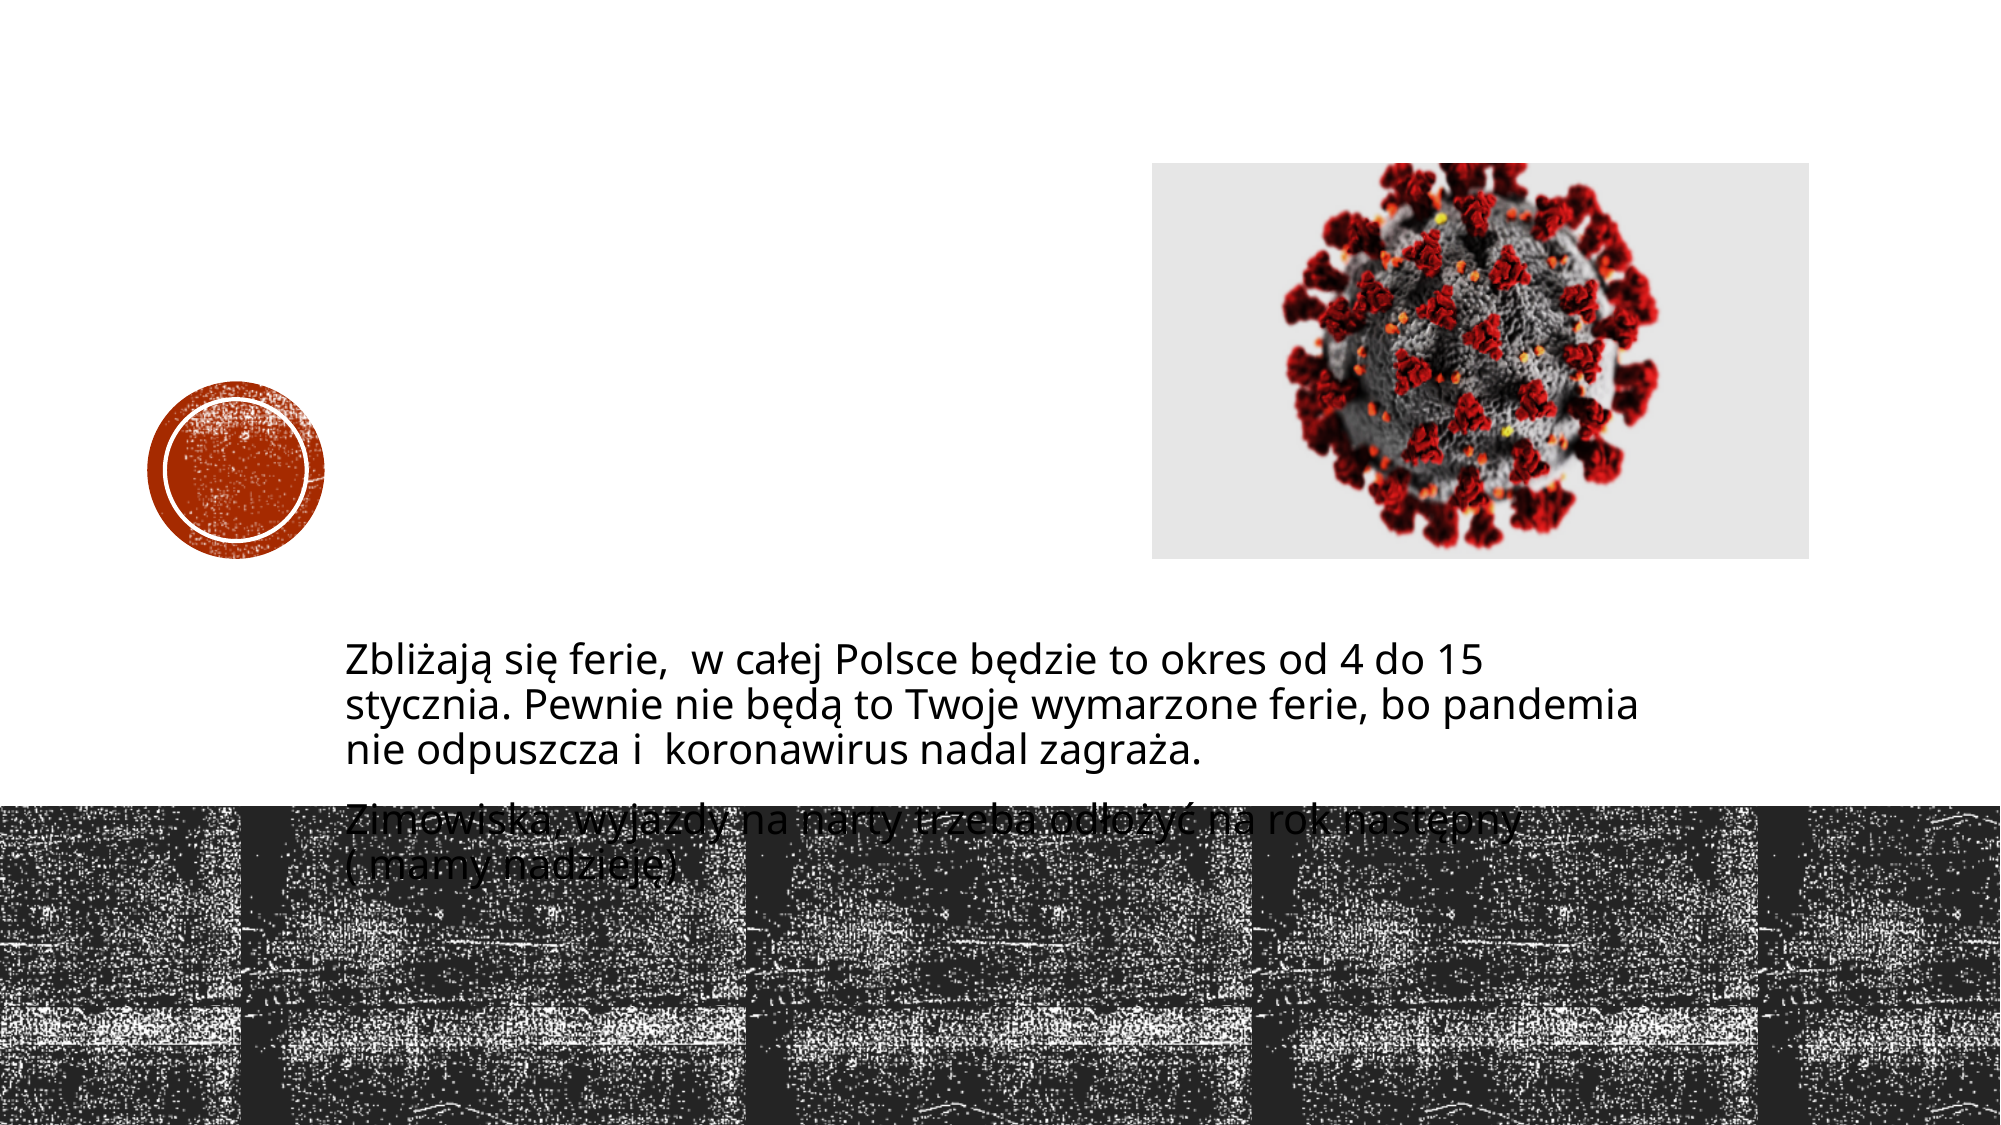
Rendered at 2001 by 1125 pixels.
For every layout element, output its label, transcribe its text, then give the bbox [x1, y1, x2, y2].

list Zbliżają się ferie, w całej Polsce będzie to okres od 4 do 15 stycznia. Pewnie nie będą to Twoje wymarzone ferie, bo pandemia nie odpuszcza i koronawirus nadal zagraża. Zimowiska, wyjazdy na narty trzeba odłożyć na rok następny ( mamy nadzieję) [330, 630, 1669, 907]
picture [1152, 163, 1809, 559]
title Kochani Rodzice i Uczniowie [355, 201, 1878, 779]
